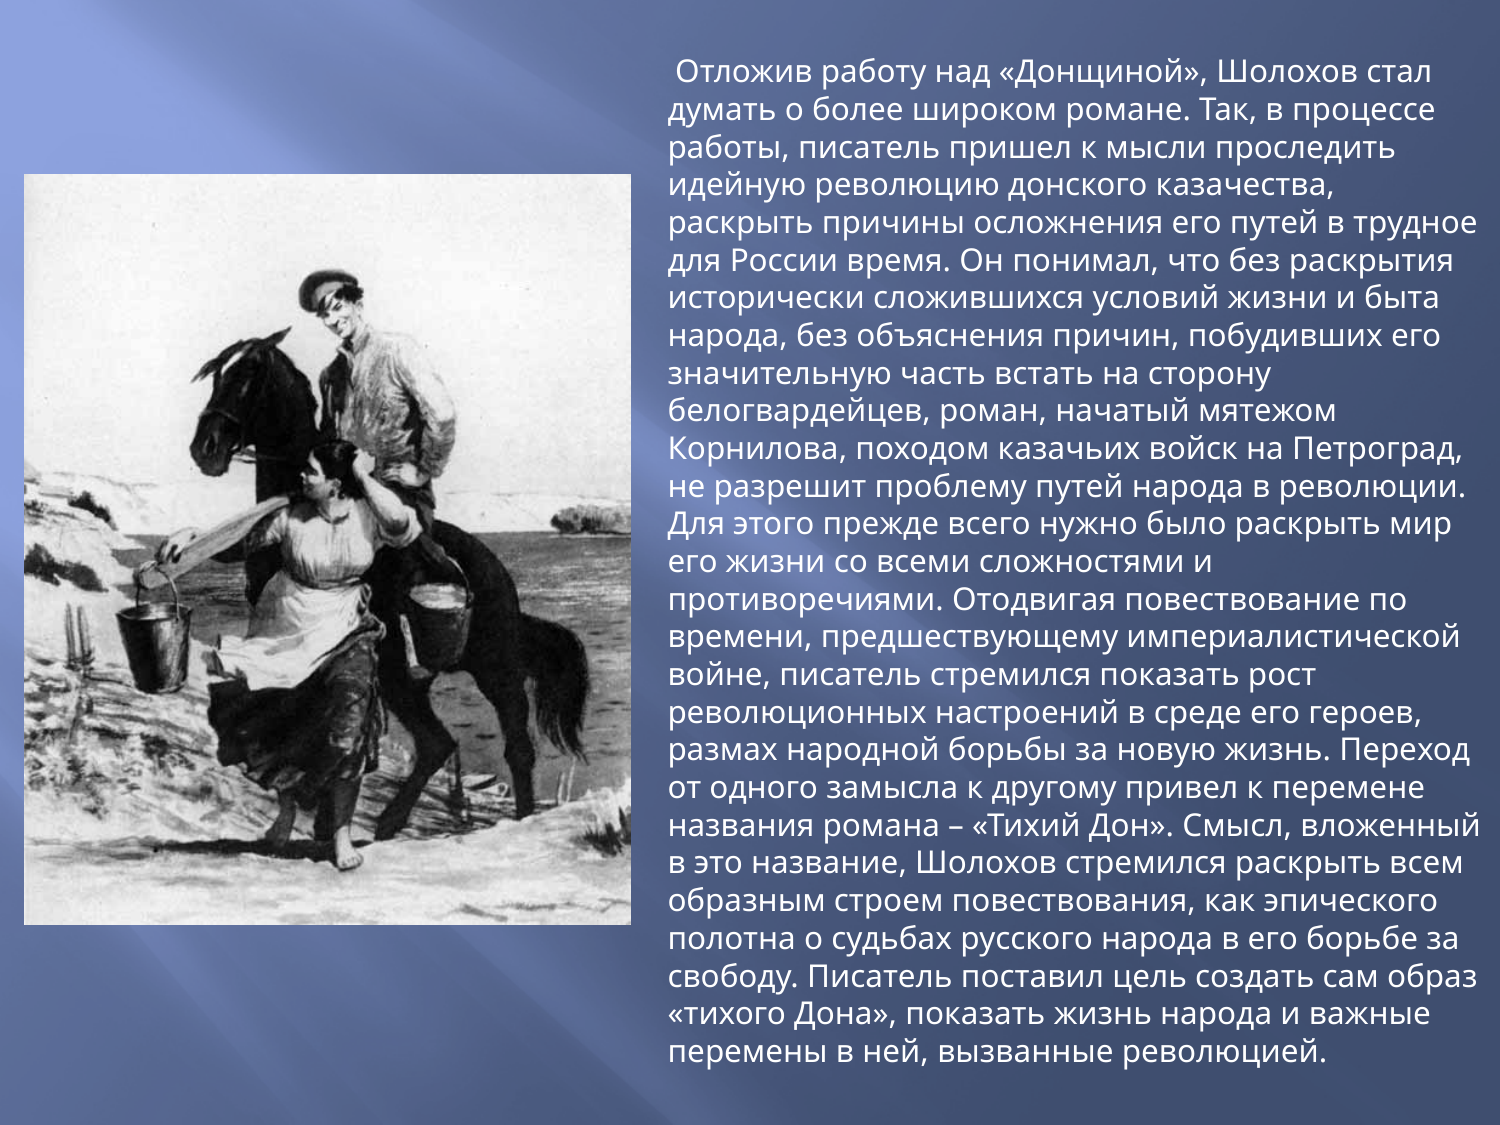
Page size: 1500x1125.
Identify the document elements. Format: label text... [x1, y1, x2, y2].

list Отложив работу над «Донщиной», Шолохов стал думать о более широком романе. Так, в процессе работы, писатель пришел к мысли проследить идейную революцию донского казачества, раскрыть причины осложнения его путей в трудное для России время. Он понимал, что без раскрытия исторически сложившихся условий жизни и быта народа, без объяснения причин, побудивших его значительную часть встать на сторону белогвардейцев, роман, начатый мятежом Корнилова, походом казачьих войск на Петроград, не разрешит проблему путей народа в революции. Для этого прежде всего нужно было раскрыть мир его жизни со всеми сложностями и противоречиями. Отодвигая повествование по времени, предшествующему империалистической войне, писатель стремился показать рост революционных настроений в среде его героев, размах народной борьбы за новую жизнь. Переход от одного замысла к другому привел к перемене названия романа – «Тихий Дон». Смысл, вложенный в это название, Шолохов стремился раскрыть всем образным строем повествования, как эпического полотна о судьбах русского народа в его борьбе за свободу. Писатель поставил цель создать сам образ «тихого Дона», показать жизнь народа и важные перемены в ней, вызванные революцией. [575, 0, 1500, 1125]
picture [24, 174, 631, 926]
